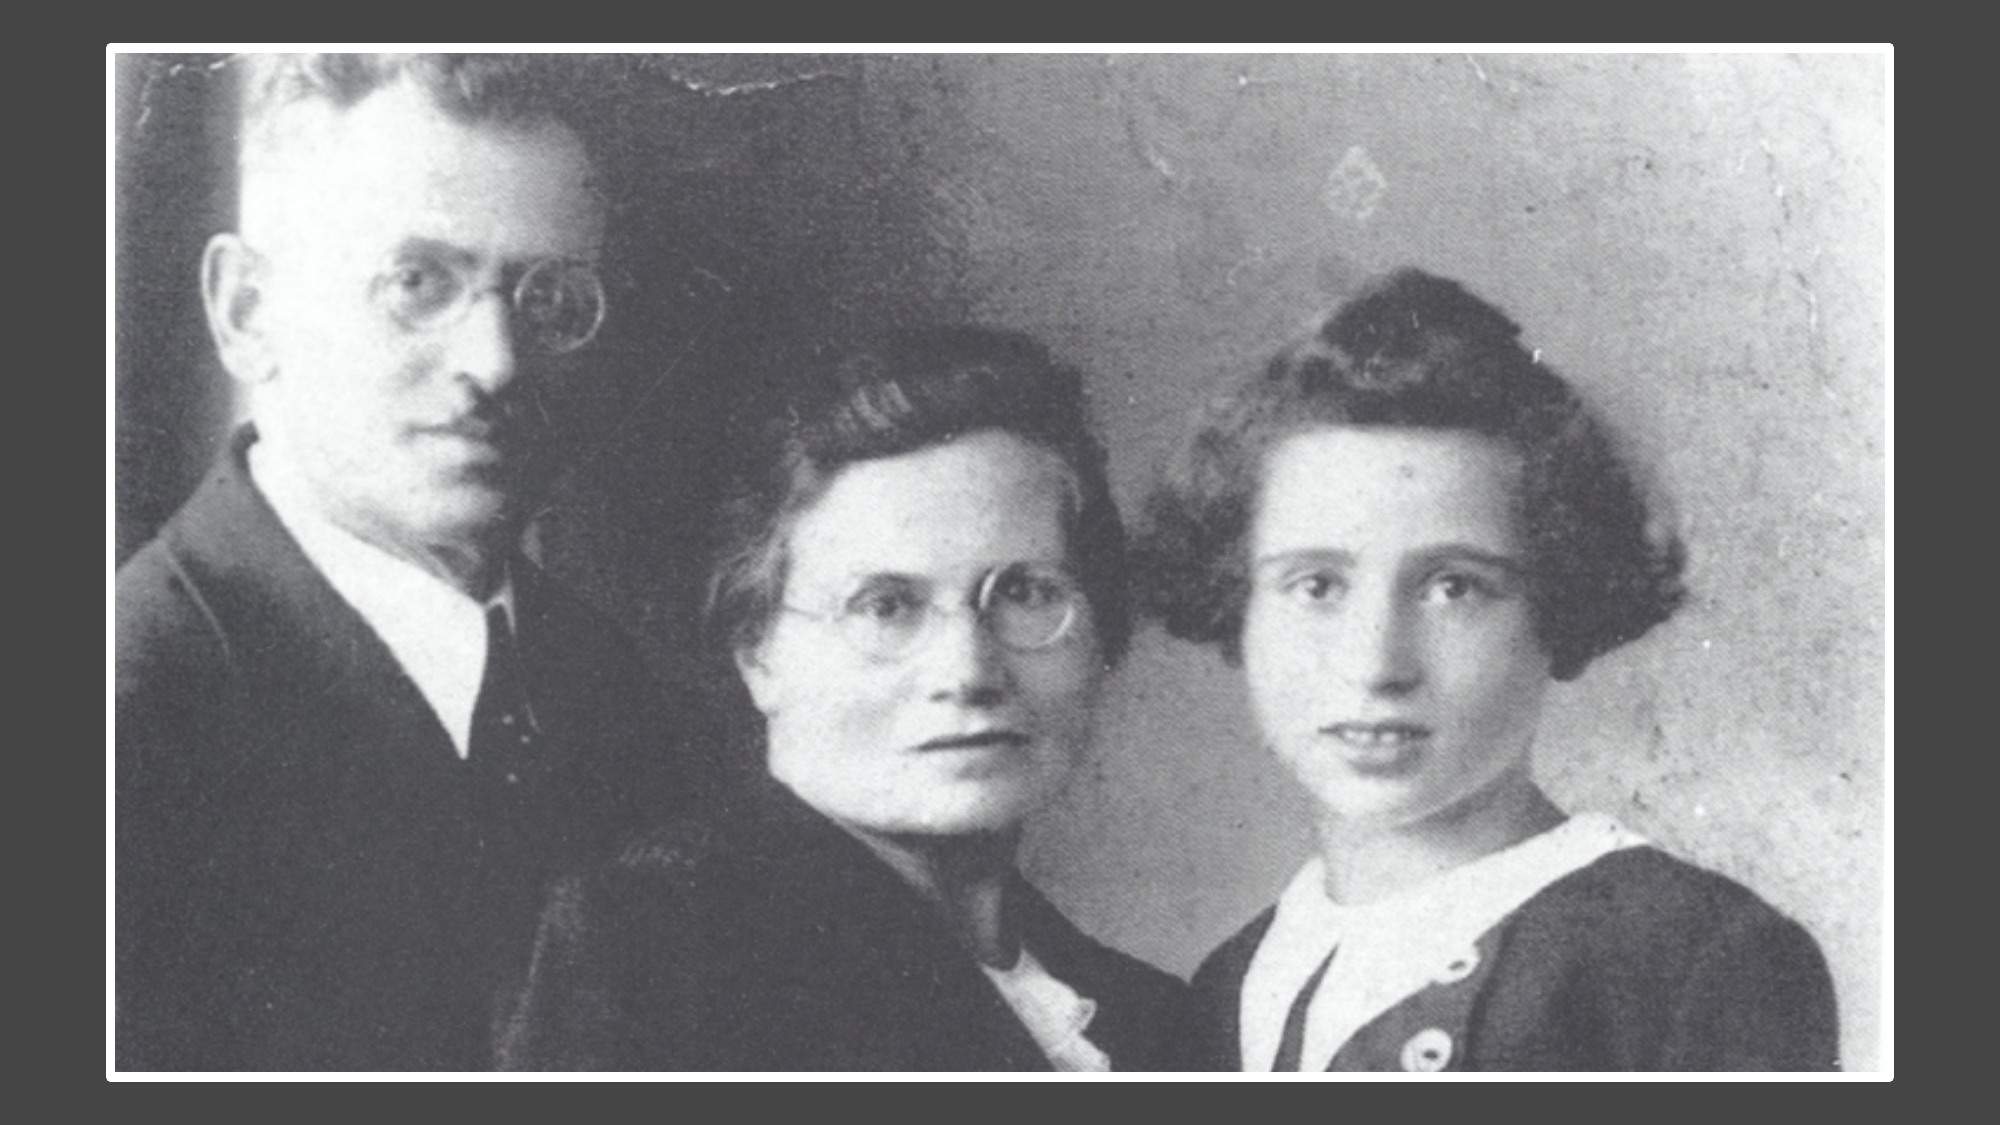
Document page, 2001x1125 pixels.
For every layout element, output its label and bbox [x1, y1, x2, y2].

picture [115, 52, 1885, 1073]
